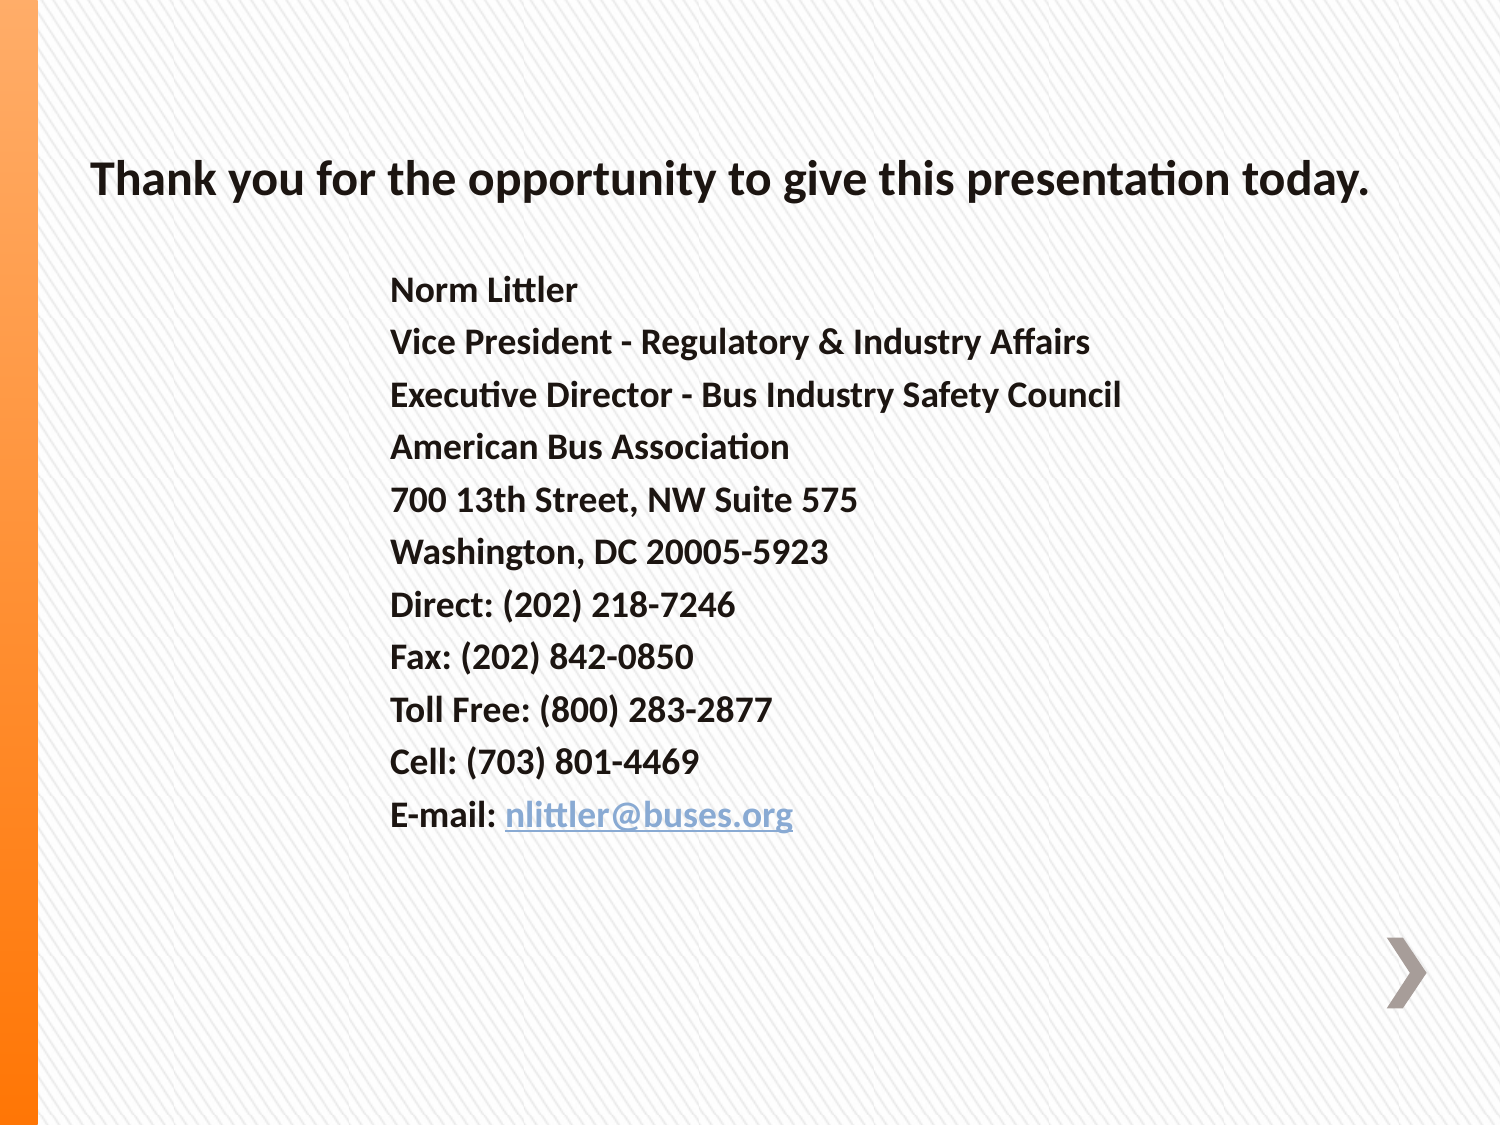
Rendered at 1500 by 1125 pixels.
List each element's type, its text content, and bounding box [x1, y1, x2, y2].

list Thank you for the opportunity to give this presentation today. Norm Littler Vice President - Regulatory & Industry Affairs Executive Director - Bus Industry Safety Council American Bus Association 700 13th Street, NW Suite 575 Washington, DC 20005-5923 Direct: (202) 218-7246 Fax: (202) 842-0850 Toll Free: (800) 283-2877 Cell: (703) 801-4469 E-mail: nlittler@buses.org [75, 137, 1413, 1075]
